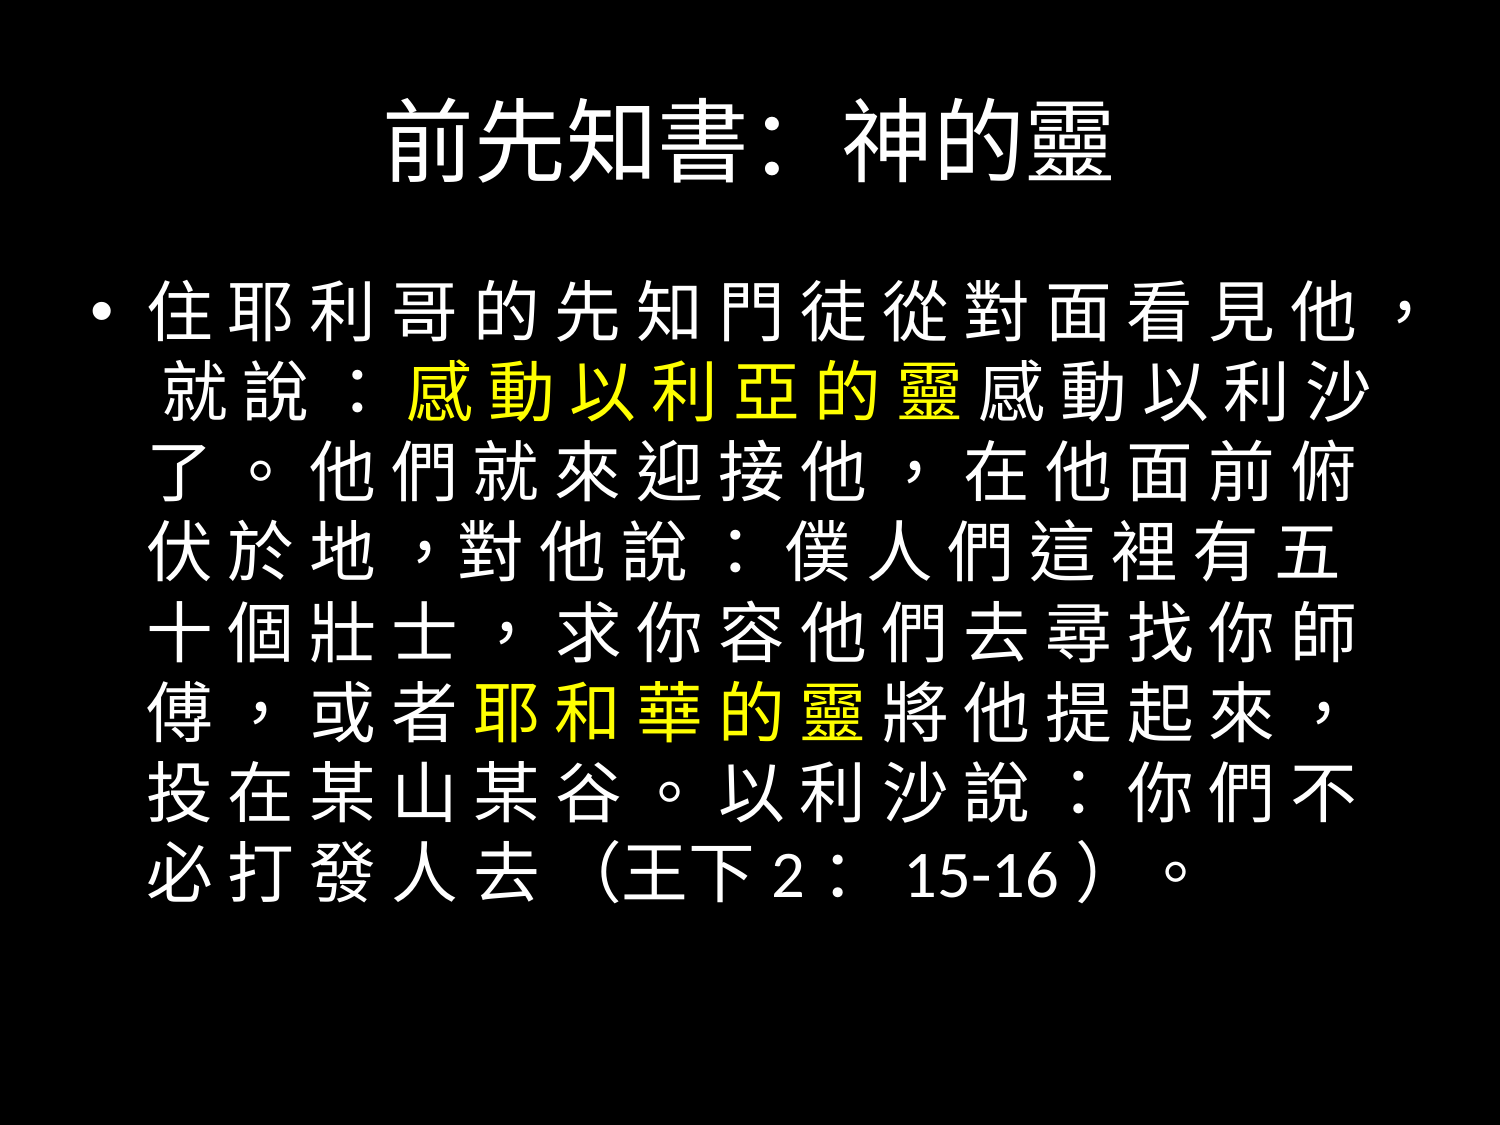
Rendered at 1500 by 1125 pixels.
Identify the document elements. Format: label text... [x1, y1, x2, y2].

title 前先知書：神的靈 [75, 45, 1425, 233]
list 住 耶 利 哥 的 先 知 門 徒 從 對 面 看 見 他 ， 就 說 ： 感 動 以 利 亞 的 靈 感 動 以 利 沙 了 。 他 們 就 來 迎 接 他 ， 在 他 面 前 俯 伏 於 地 ，對 他 說 ： 僕 人 們 這 裡 有 五 十 個 壯 士 ， 求 你 容 他 們 去 尋 找 你 師 傅 ， 或 者 耶 和 華 的 靈 將 他 提 起 來 ， 投 在 某 山 某 谷 。 以 利 沙 說 ： 你 們 不 必 打 發 人 去 （王下2：15-16）。 [75, 262, 1425, 1005]
